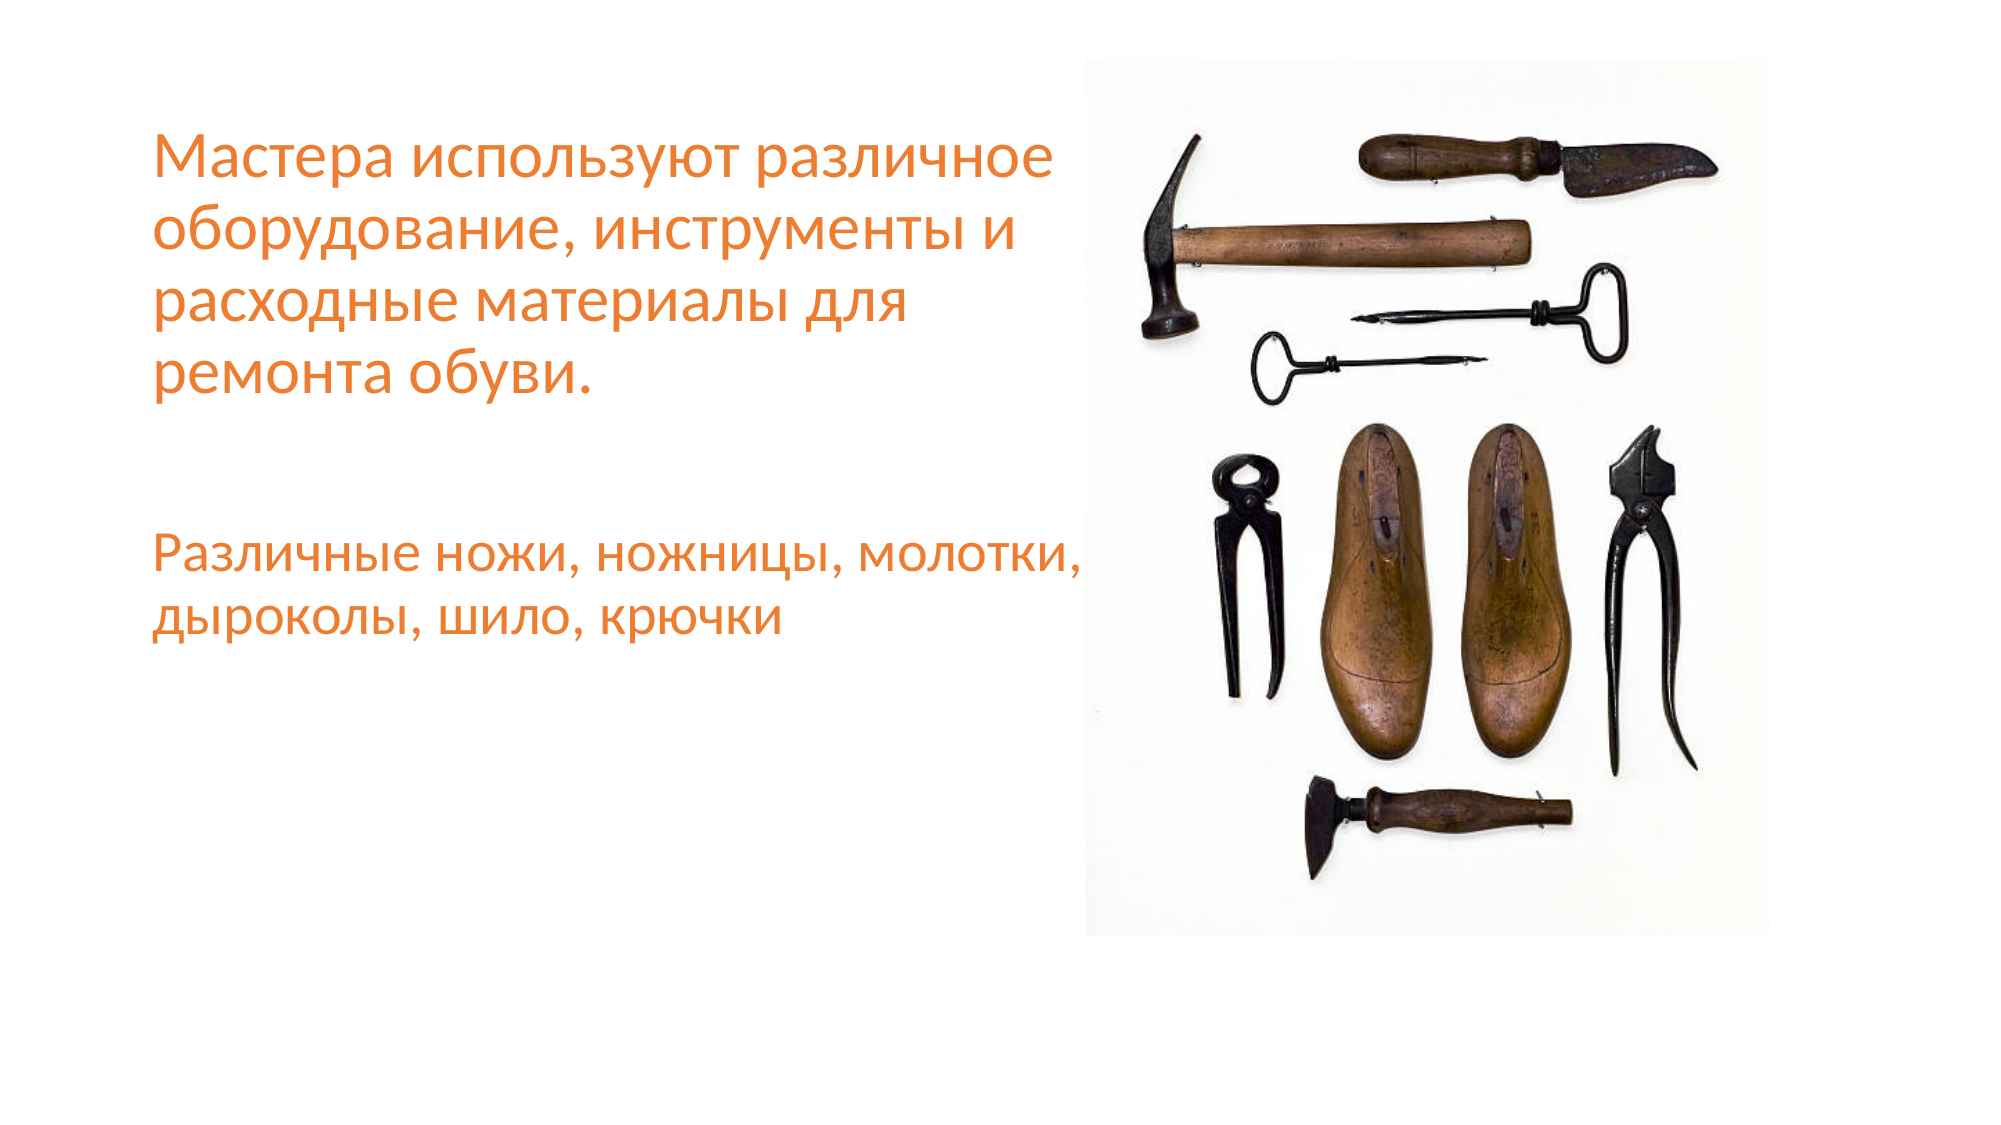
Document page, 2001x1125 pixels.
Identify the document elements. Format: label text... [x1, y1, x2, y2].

list Мастера используют различное оборудование, инструменты и расходные материалы для ремонта обуви. Различные ножи, ножницы, молотки, дыроколы, шило, крючки [137, 111, 1135, 1002]
picture [1085, 58, 1770, 936]
